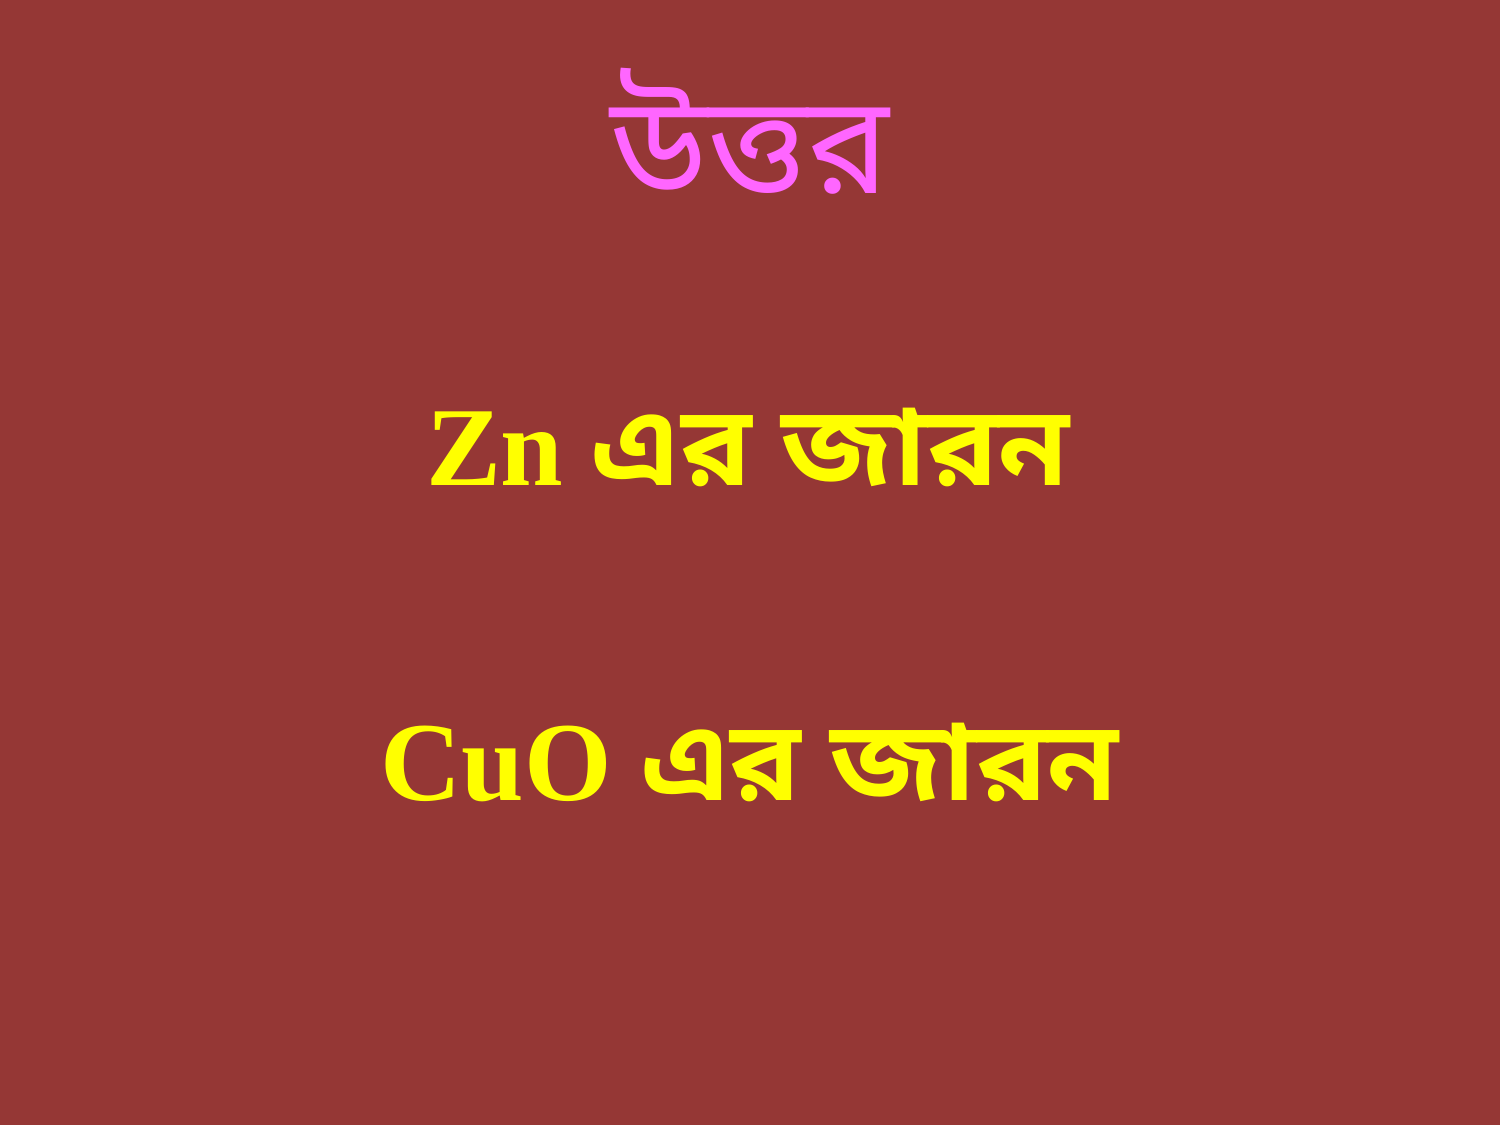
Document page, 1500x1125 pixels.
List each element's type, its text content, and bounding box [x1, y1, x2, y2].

list Zn এর জারন CuO এর জারন [75, 262, 1425, 1005]
title উত্তর [75, 45, 1425, 233]
